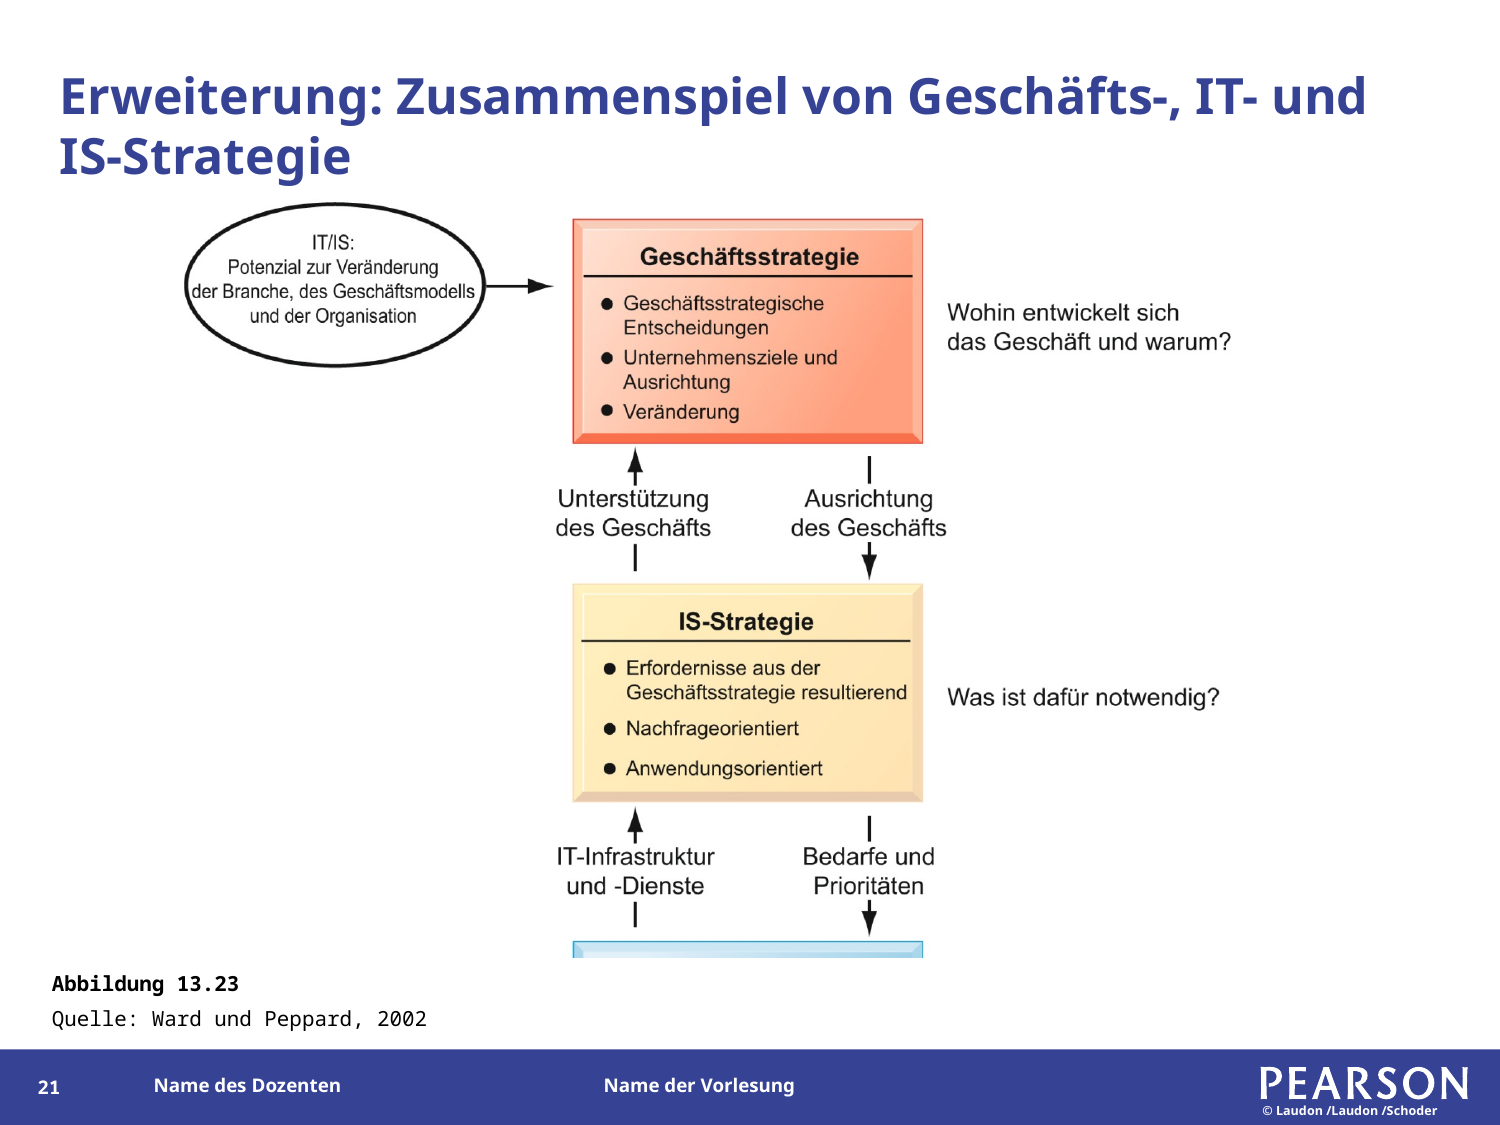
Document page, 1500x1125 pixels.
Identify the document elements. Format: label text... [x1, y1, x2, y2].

title Erweiterung: Zusammenspiel von Geschäfts-, IT- und IS-Strategie [59, 64, 1410, 213]
slide_number 117 [22, 1067, 136, 1098]
text_box Abbildung 13.23 Quelle: Ward und Peppard, 2002 [37, 962, 442, 1038]
picture [172, 193, 1240, 959]
